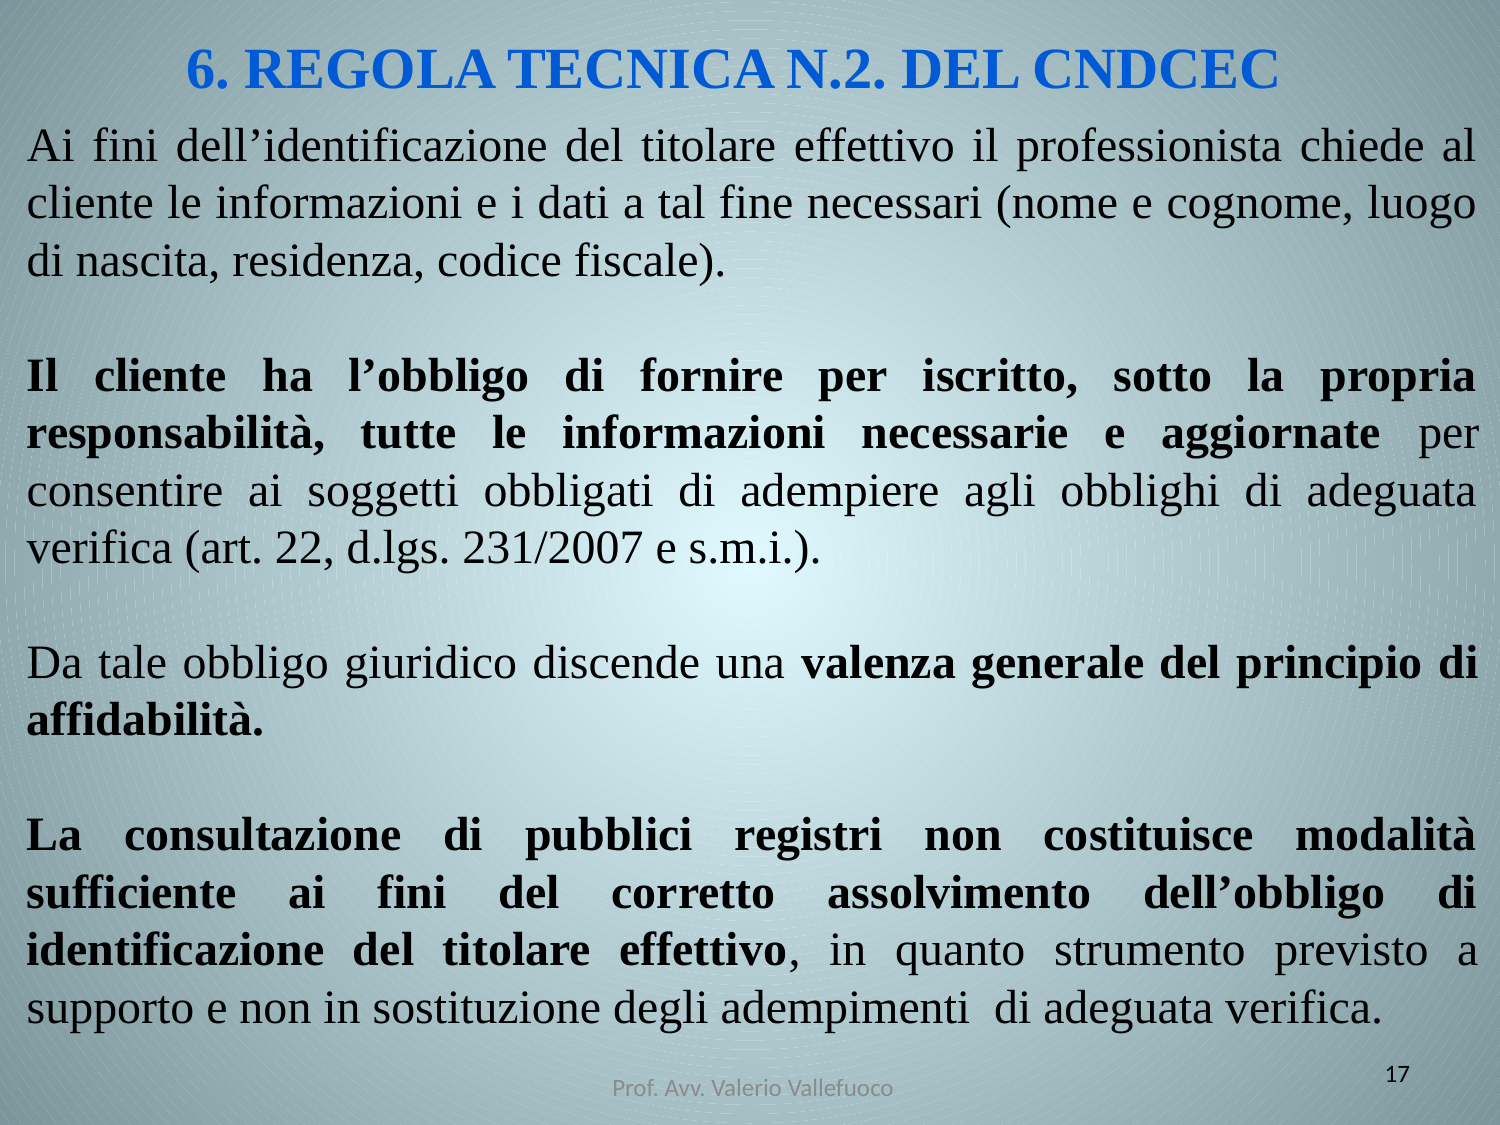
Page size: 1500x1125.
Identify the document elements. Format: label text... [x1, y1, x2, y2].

text_box 6. REGOLA TECNICA N.2. DEL CNDCEC [0, 10, 1483, 89]
slide_number 17 [1074, 1042, 1425, 1103]
footer Prof. Avv. Valerio Vallefuoco [515, 1056, 991, 1117]
text_box Ai fini dell’identificazione del titolare effettivo il professionista chiede al cliente le informazioni e i dati a tal fine necessari (nome e cognome, luogo di nascita, residenza, codice fiscale). Il cliente ha l’obbligo di fornire per iscritto, sotto la propria responsabilità, tutte le informazioni necessarie e aggiornate per consentire ai soggetti obbligati di adempiere agli obblighi di adeguata verifica (art. 22, d.lgs. 231/2007 e s.m.i.). Da tale obbligo giuridico discende una valenza generale del principio di affidabilità. La consultazione di pubblici registri non costituisce modalità sufficiente ai fini del corretto assolvimento dell’obbligo di identificazione del titolare effettivo, in quanto strumento previsto a supporto e non in sostituzione degli adempimenti di adeguata verifica. [11, 106, 1495, 1041]
